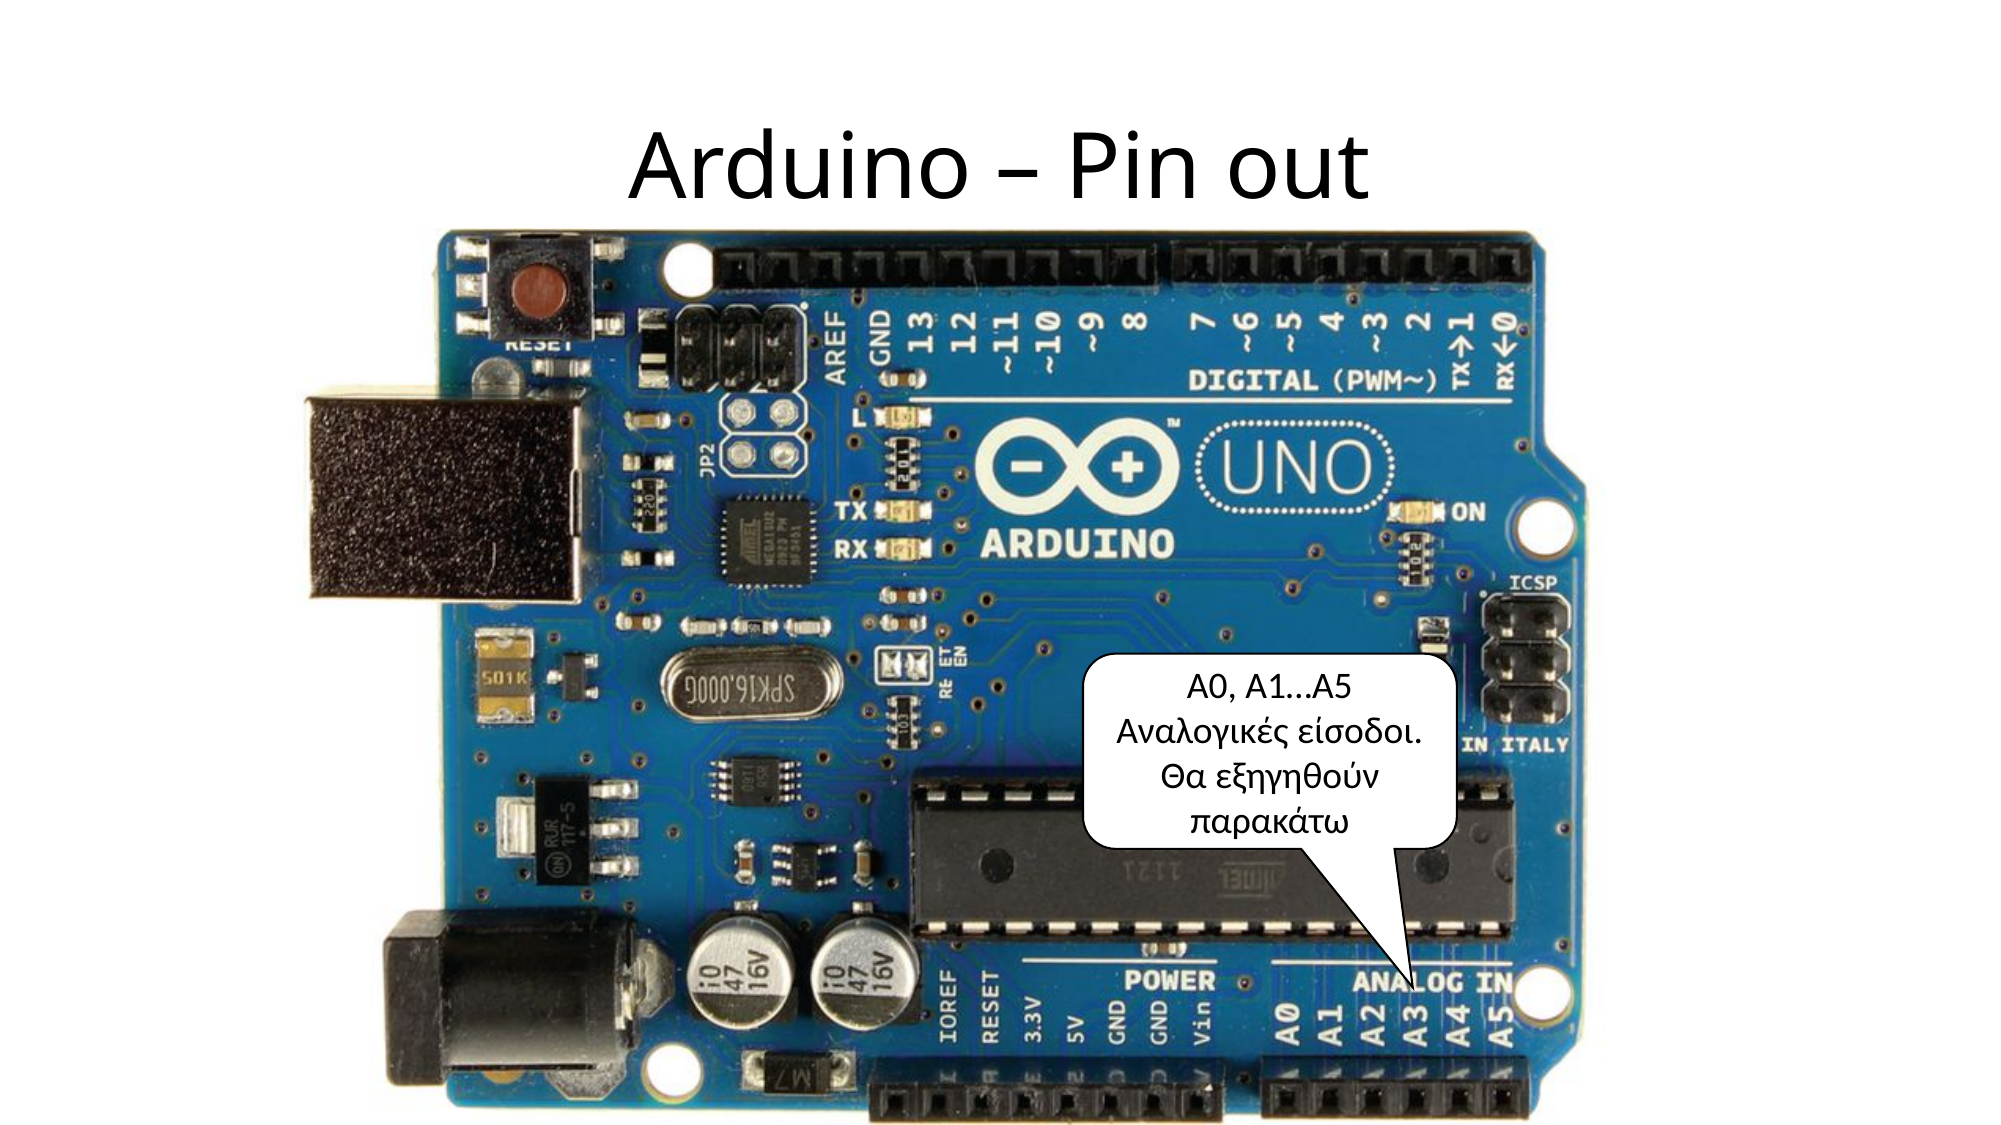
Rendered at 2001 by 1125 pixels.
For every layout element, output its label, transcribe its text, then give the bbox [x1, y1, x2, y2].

picture [145, 228, 1750, 1125]
title Arduino – Pin out [137, 59, 1863, 278]
